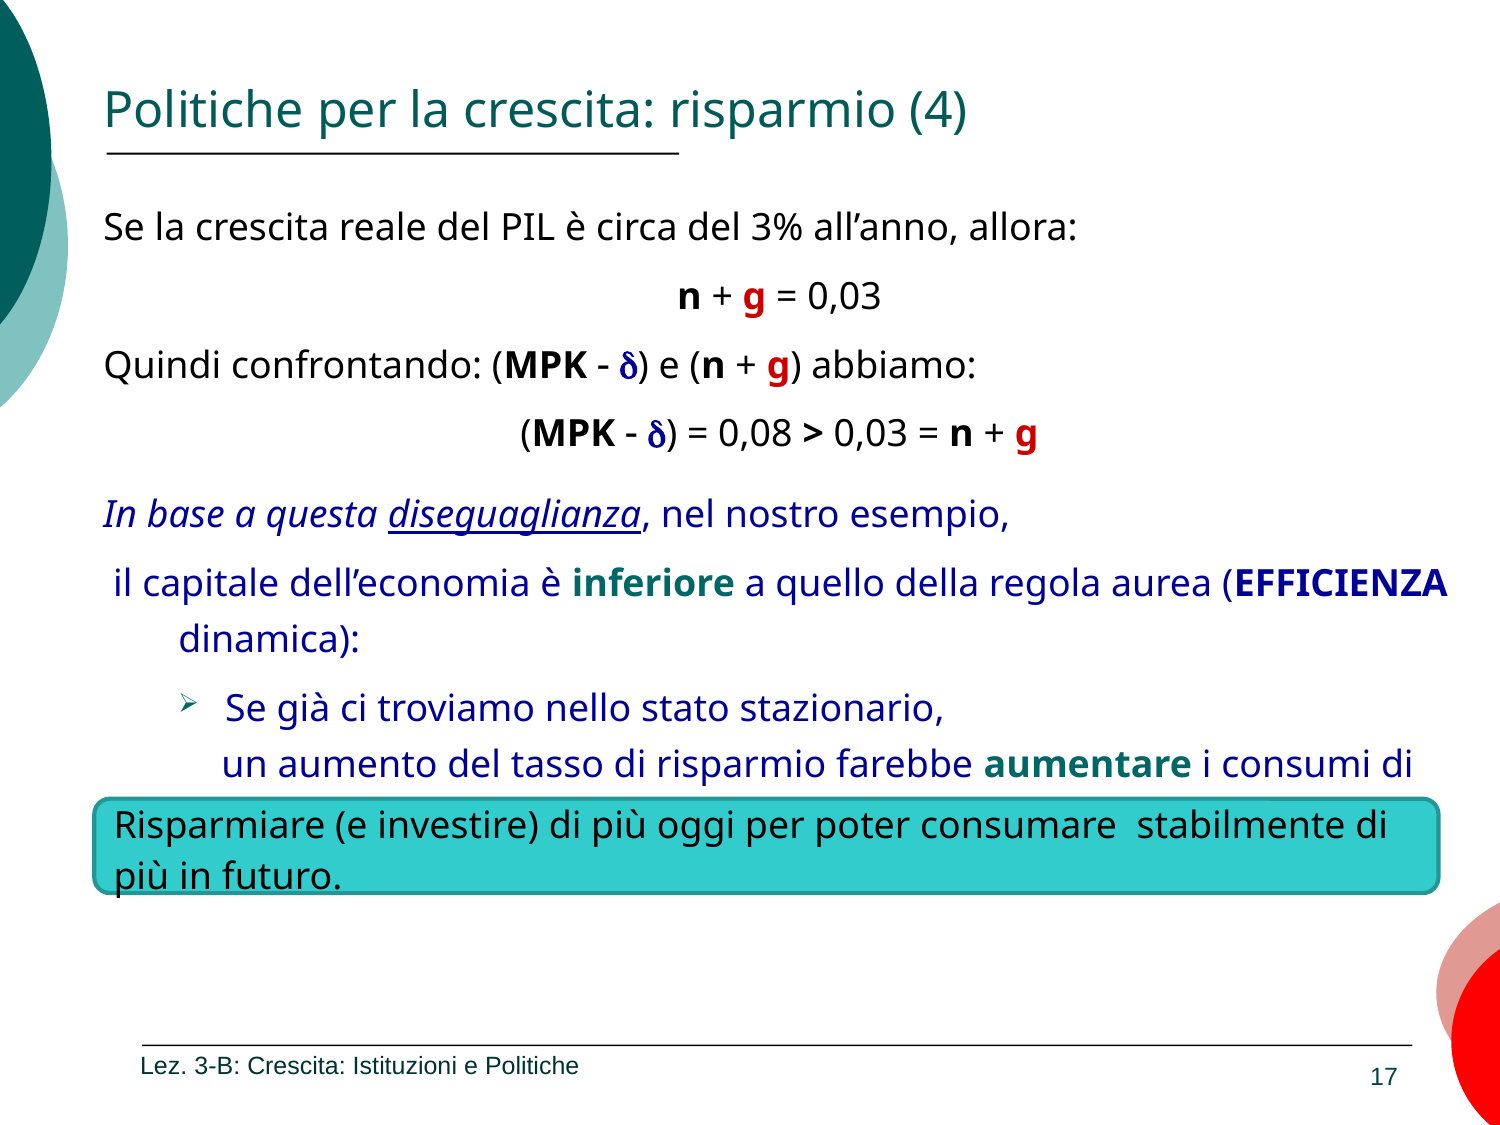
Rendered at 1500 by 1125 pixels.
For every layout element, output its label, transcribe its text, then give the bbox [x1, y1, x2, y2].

footer Lez. 3-B: Crescita: Istituzioni e Politiche [124, 1037, 777, 1088]
text_box Se la crescita reale del PIL è circa del 3% all’anno, allora: n + g = 0,03 Quindi confrontando: (MPK  ) e (n + g) abbiamo: (MPK  ) = 0,08 > 0,03 = n + g In base a questa diseguaglianza, nel nostro esempio, il capitale dell’economia è inferiore a quello della regola aurea (efficienza dinamica): Se già ci troviamo nello stato stazionario, un aumento del tasso di risparmio farebbe aumentare i consumi di stato stazionario (ma con un sacrificio immediato). [88, 184, 1471, 849]
title Politiche per la crescita: risparmio (4) [88, 70, 1439, 161]
text_box Risparmiare (e investire) di più oggi per poter consumare stabilmente di più in futuro. [92, 796, 1441, 896]
